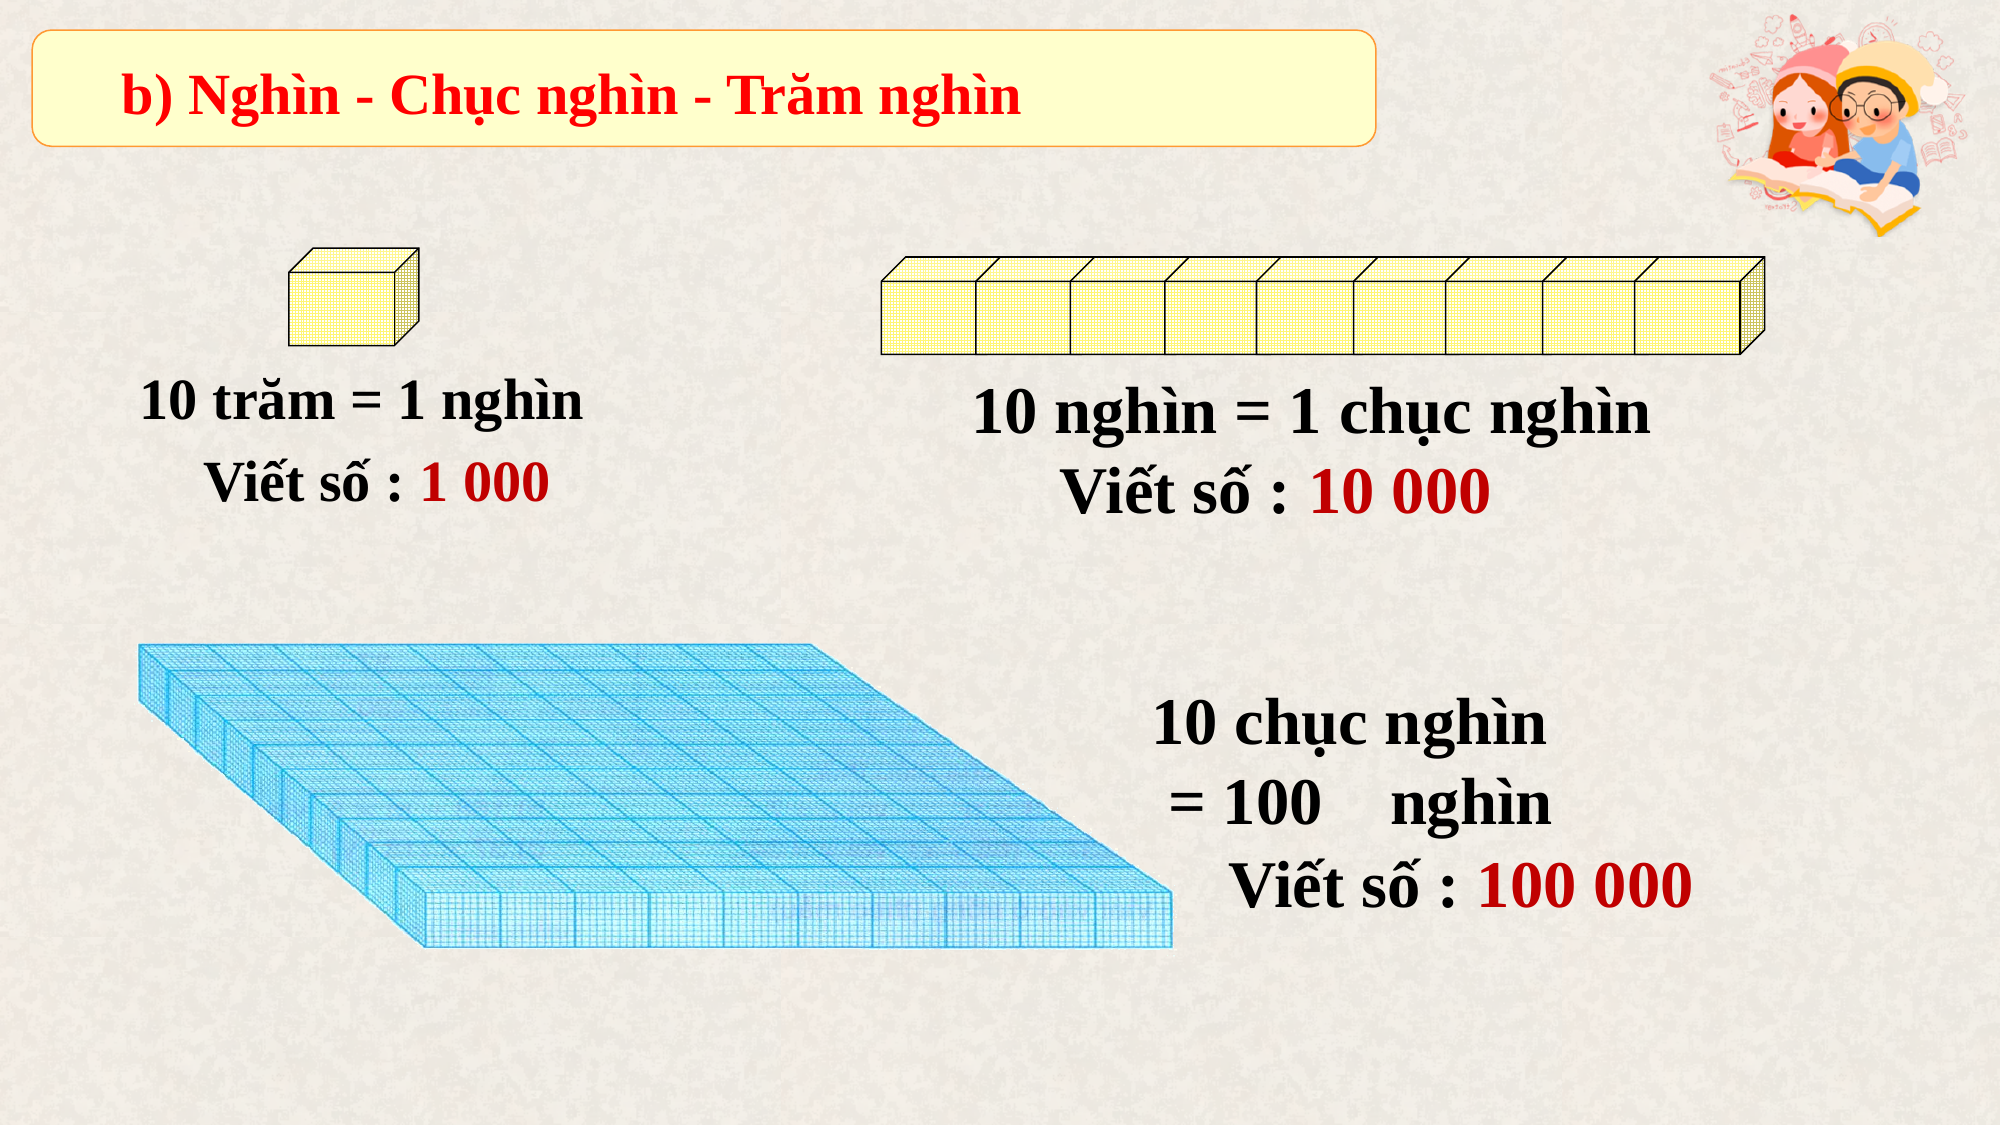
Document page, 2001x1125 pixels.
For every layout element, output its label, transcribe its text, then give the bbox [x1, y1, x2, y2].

text_box Viết số : 10 000 [1257, 439, 1508, 535]
picture [1695, 0, 1983, 237]
text_box 10 chục nghìn = 100 nghìn [1257, 670, 2000, 846]
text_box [881, 256, 1765, 355]
text_box b) Nghìn - Chục nghìn - Trăm nghìn [106, 48, 1376, 134]
text_box 10 nghìn = 1 chục nghìn [1257, 359, 1752, 455]
picture [0, 210, 1257, 1032]
text_box Viết số : 100 000 [1257, 833, 1710, 929]
text_box [32, 30, 1376, 147]
